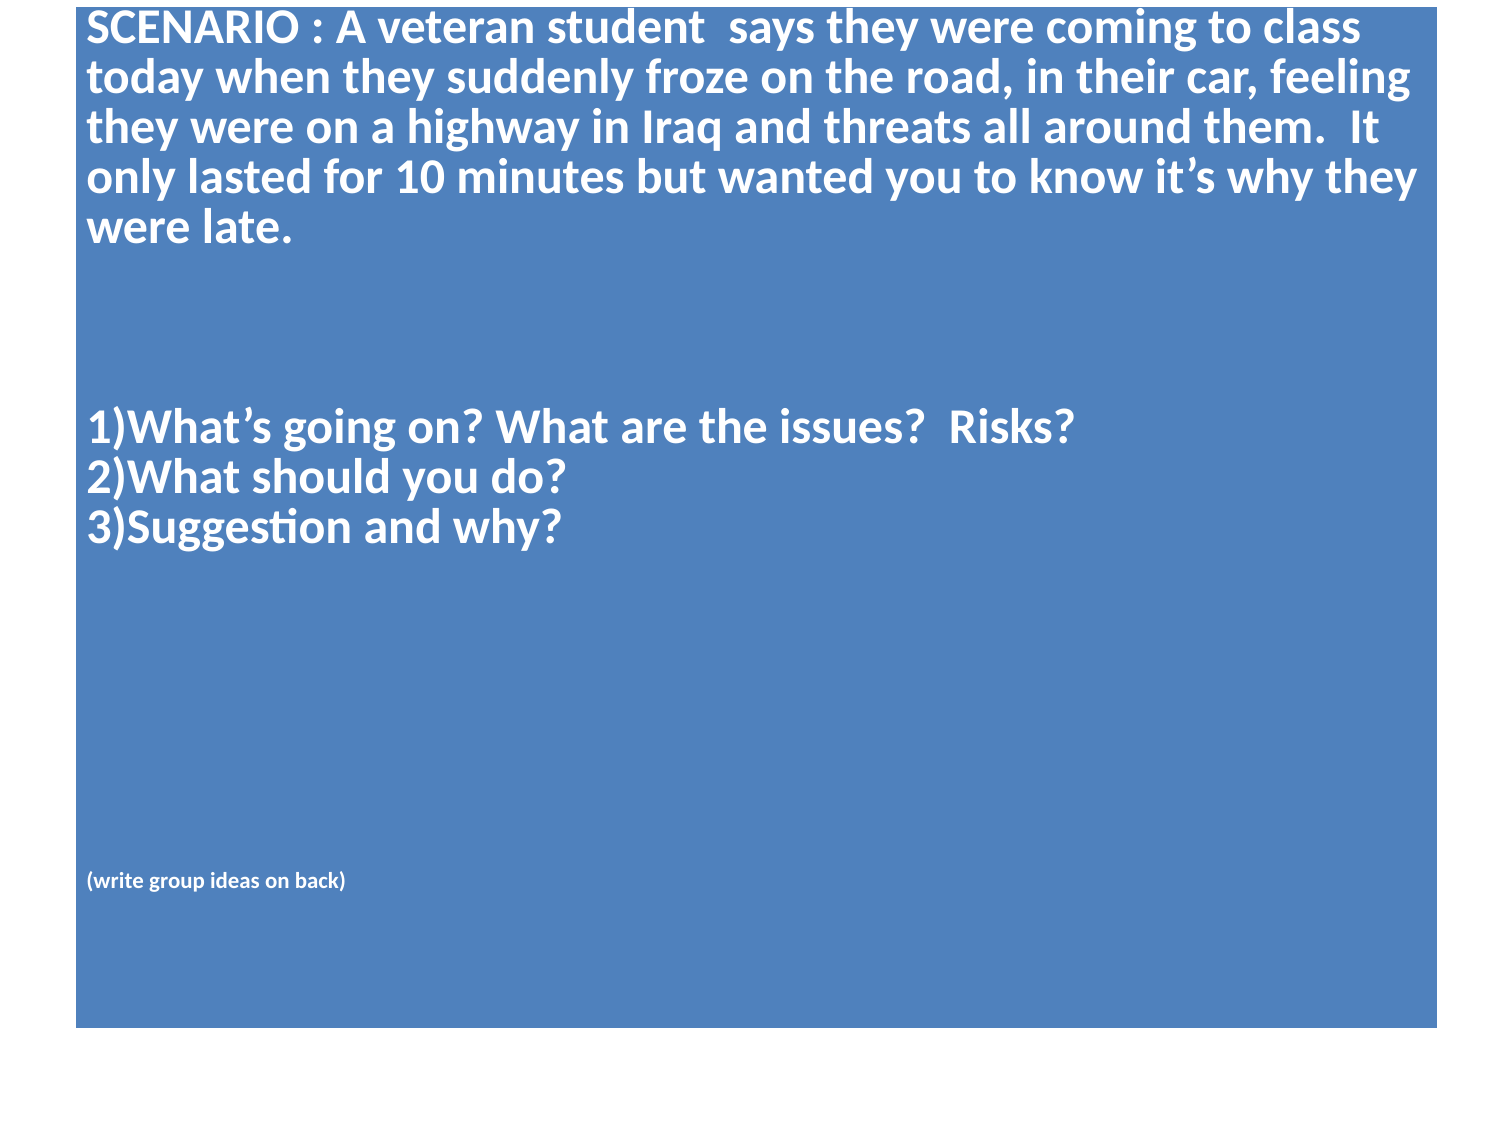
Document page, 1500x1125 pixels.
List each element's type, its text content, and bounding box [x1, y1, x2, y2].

table_header SCENARIO : A veteran student says they were coming to class today when they suddenly froze on the road, in their car, feeling they were on a highway in Iraq and threats all around them. It only lasted for 10 minutes but wanted you to know it’s why they were late. 1)What’s going on? What are the issues? Risks? 2)What should you do? 3)Suggestion and why? (write group ideas on back) [76, 7, 1437, 1028]
